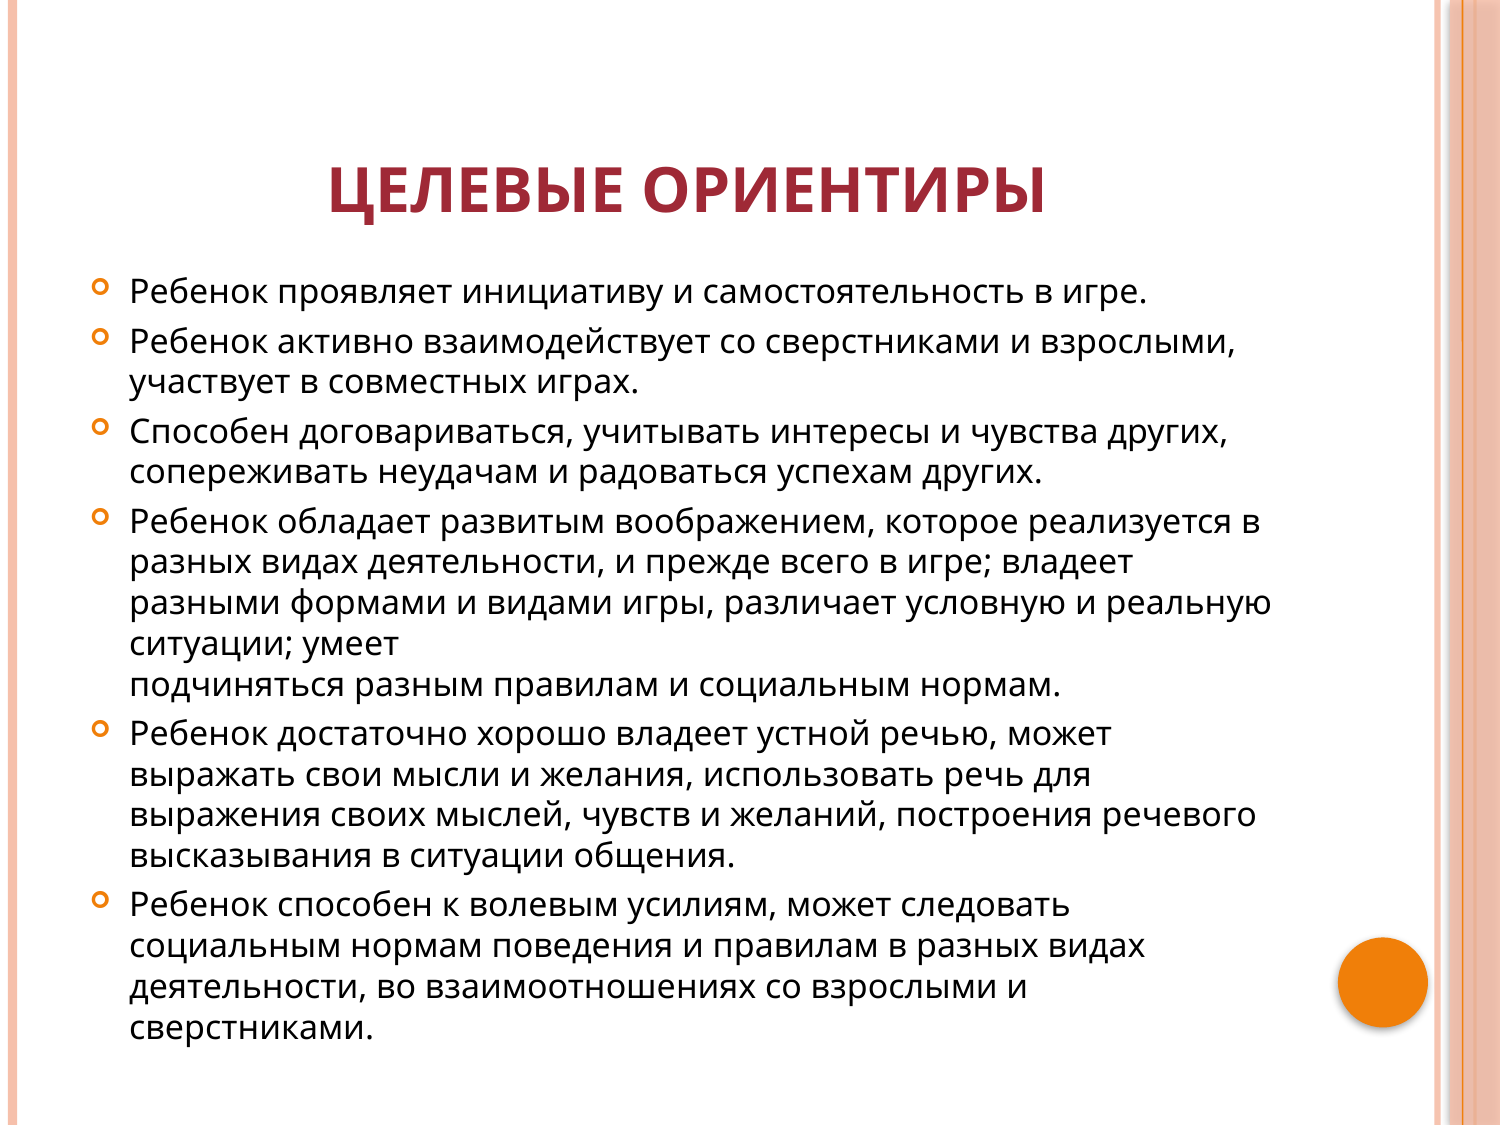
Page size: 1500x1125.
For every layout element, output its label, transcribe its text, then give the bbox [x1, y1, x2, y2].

list Ребенок проявляет инициативу и самостоятельность в игре. Ребенок активно взаимодействует со сверстниками и взрослыми, участвует в совместных играх. Способен договариваться, учитывать интересы и чувства других, сопереживать неудачам и радоваться успехам других. Ребенок обладает развитым воображением, которое реализуется в разных видах деятельности, и прежде всего в игре; владеет разными формами и видами игры, различает условную и реальную ситуации; умеет подчиняться разным правилам и социальным нормам. Ребенок достаточно хорошо владеет устной речью, может выражать свои мысли и желания, использовать речь для выражения своих мыслей, чувств и желаний, построения речевого высказывания в ситуации общения. Ребенок способен к волевым усилиям, может следовать социальным нормам поведения и правилам в разных видах деятельности, во взаимоотношениях со взрослыми и сверстниками. [75, 262, 1300, 1062]
title Целевые ориентиры [75, 45, 1300, 233]
